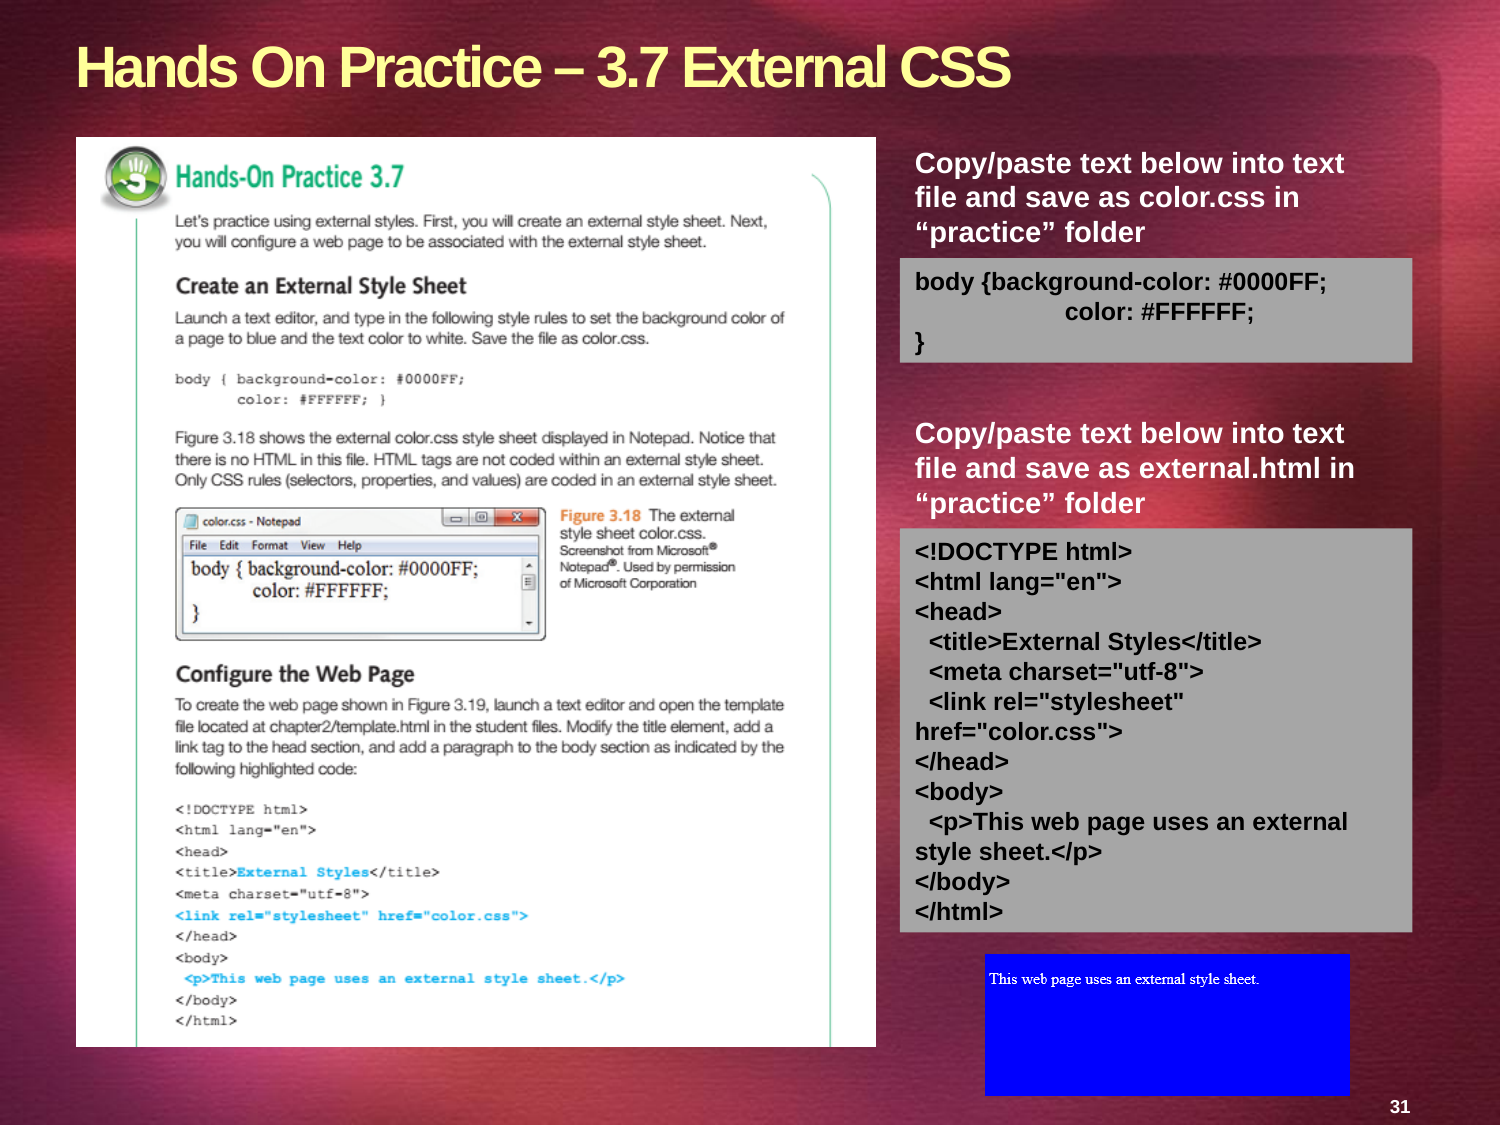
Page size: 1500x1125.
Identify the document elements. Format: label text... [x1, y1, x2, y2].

text_box body {background-color: #0000FF; color: #FFFFFF; } [899, 258, 1413, 363]
text_box Copy/paste text below into text file and save as color.css in “practice” folder [900, 136, 1388, 257]
text_box Copy/paste text below into text file and save as external.html in “practice” folder [900, 407, 1388, 527]
picture [0, 0, 1500, 1125]
text_box <!DOCTYPE html> <html lang="en"> <head> <title>External Styles</title> <meta charset="utf-8"> <link rel="stylesheet" href="color.css"> </head> <body> <p>This web page uses an external style sheet.</p> </body> </html> [899, 528, 1413, 933]
title Hands On Practice – 3.7 External CSS [75, 37, 1350, 125]
